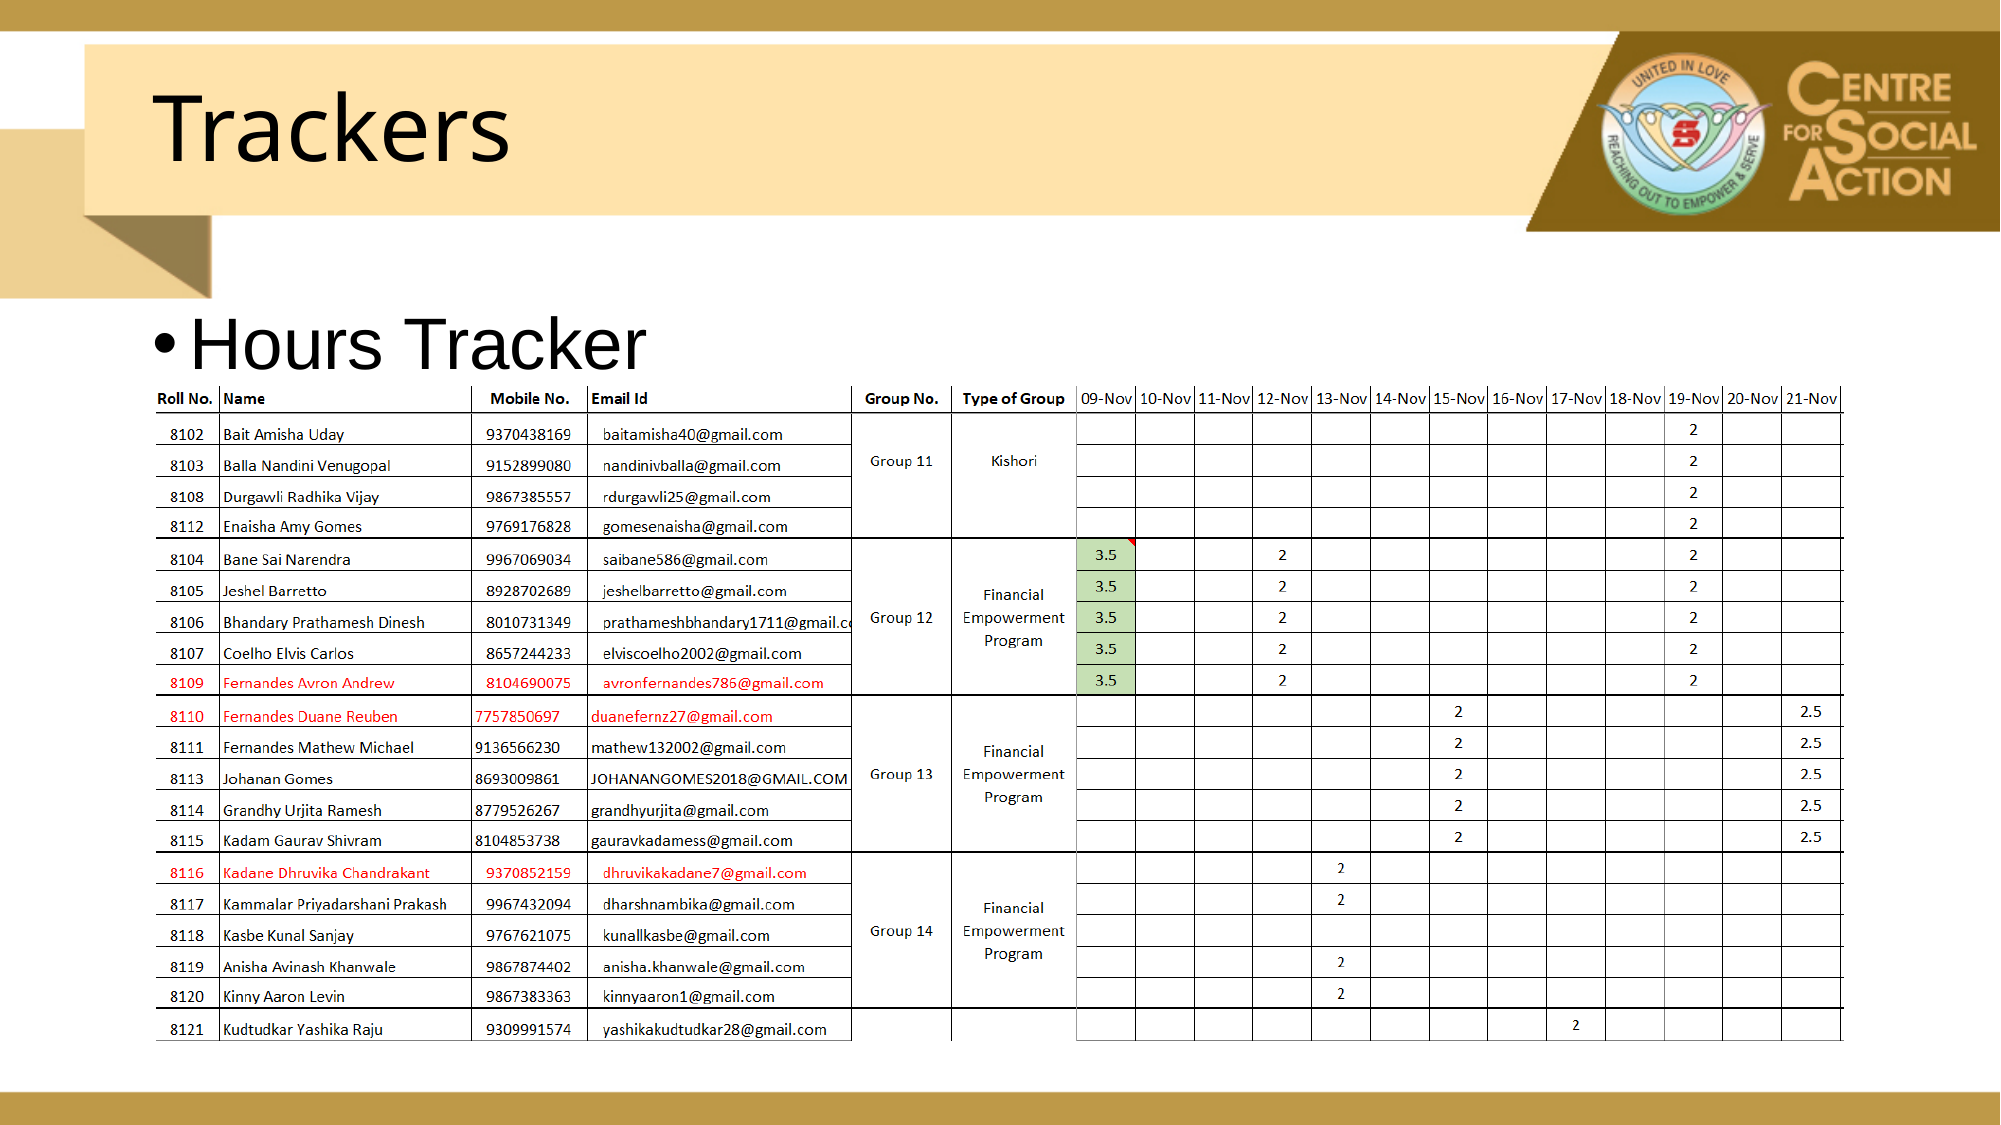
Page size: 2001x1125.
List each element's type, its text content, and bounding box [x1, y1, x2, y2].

picture [0, 0, 2000, 1125]
title Trackers [137, 47, 1570, 217]
list Hours Tracker [137, 299, 1863, 1014]
